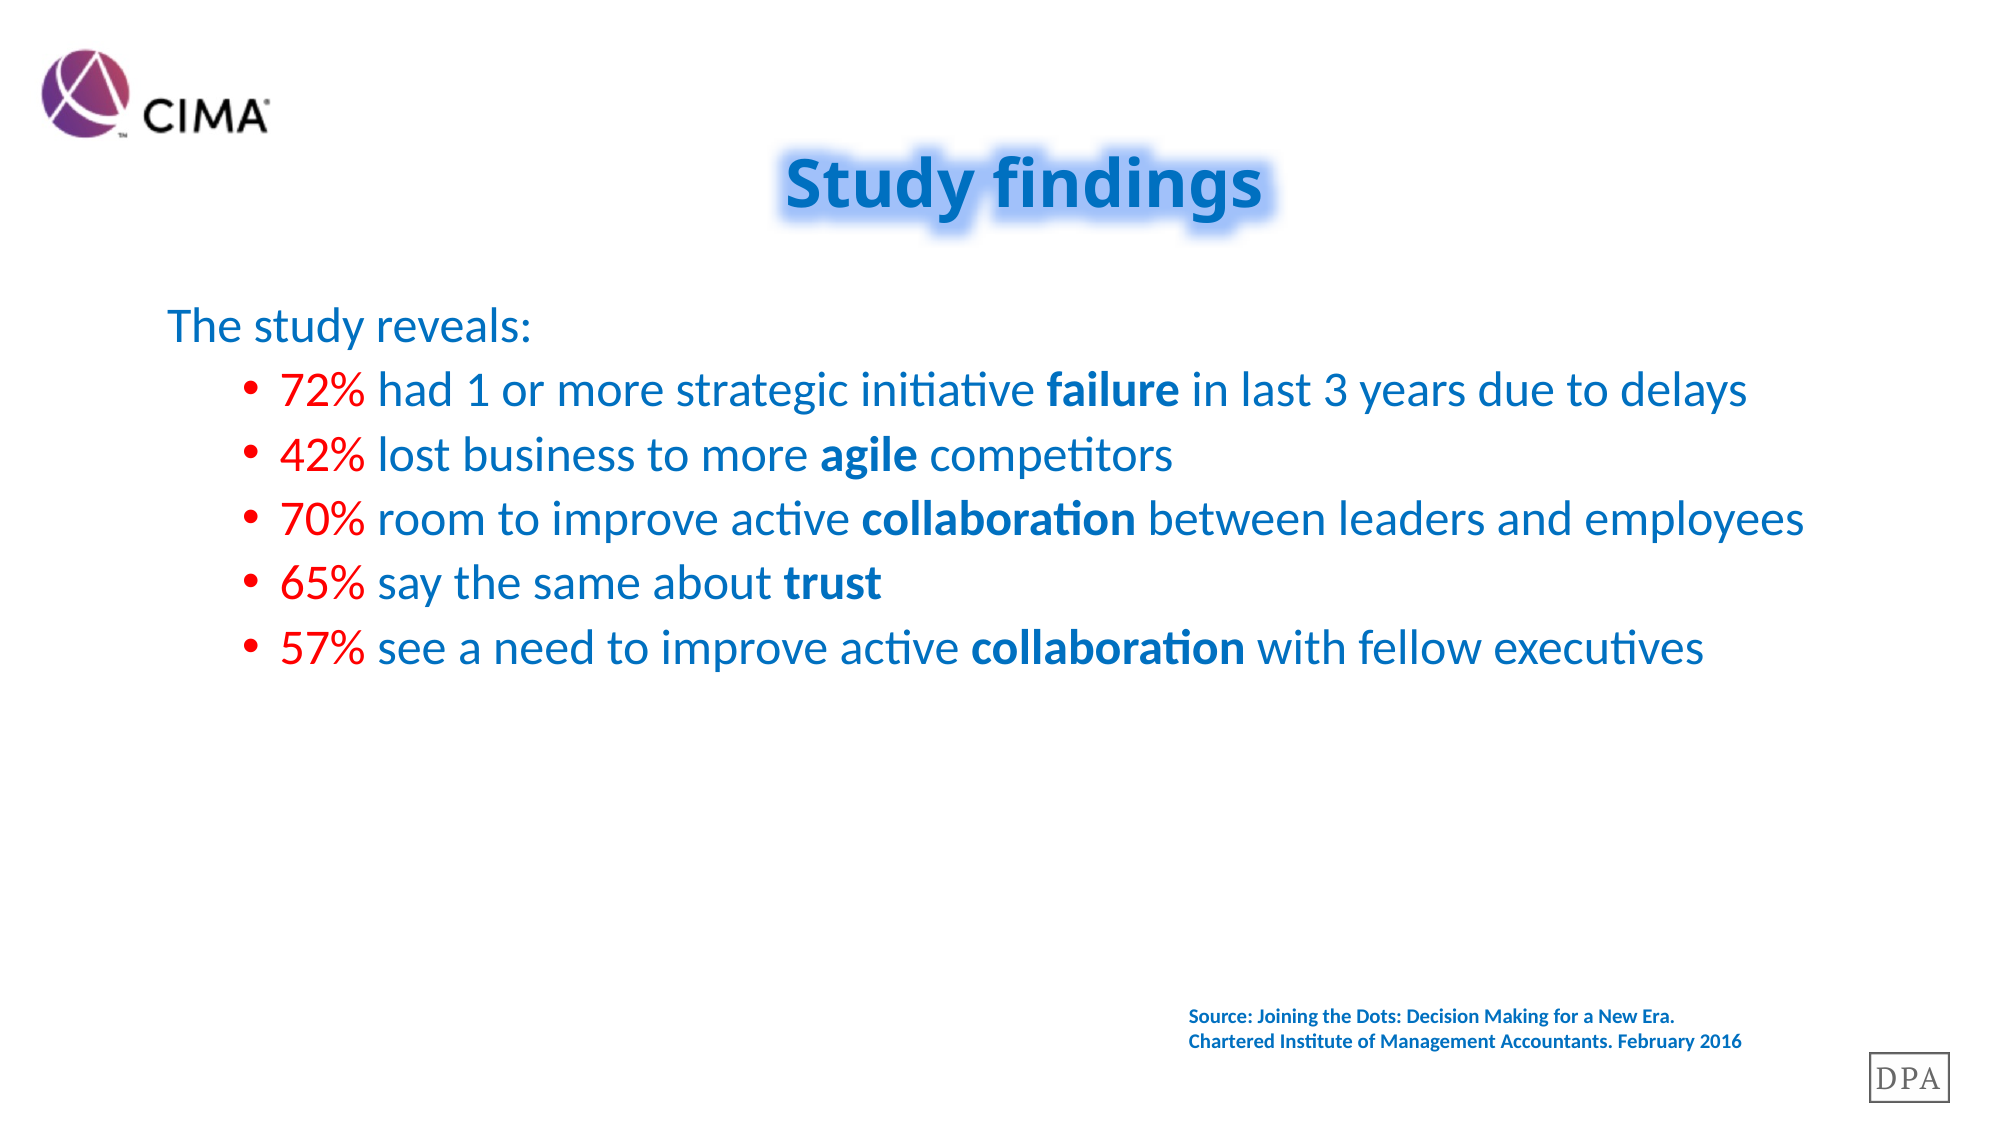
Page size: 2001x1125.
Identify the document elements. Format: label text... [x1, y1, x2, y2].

text_box Source: Joining the Dots: Decision Making for a New Era. Chartered Institute of Management Accountants. February 2016 [1174, 995, 1770, 1061]
picture [17, 41, 291, 148]
text_box Study findings [162, 105, 1888, 266]
picture [1869, 1052, 1950, 1103]
list The study reveals: 72% had 1 or more strategic initiative failure in last 3 years due to delays 42% lost business to more agile competitors 70% room to improve active collaboration between leaders and employees 65% say the same about trust 57% see a need to improve active collaboration with fellow executives [152, 291, 1878, 1006]
